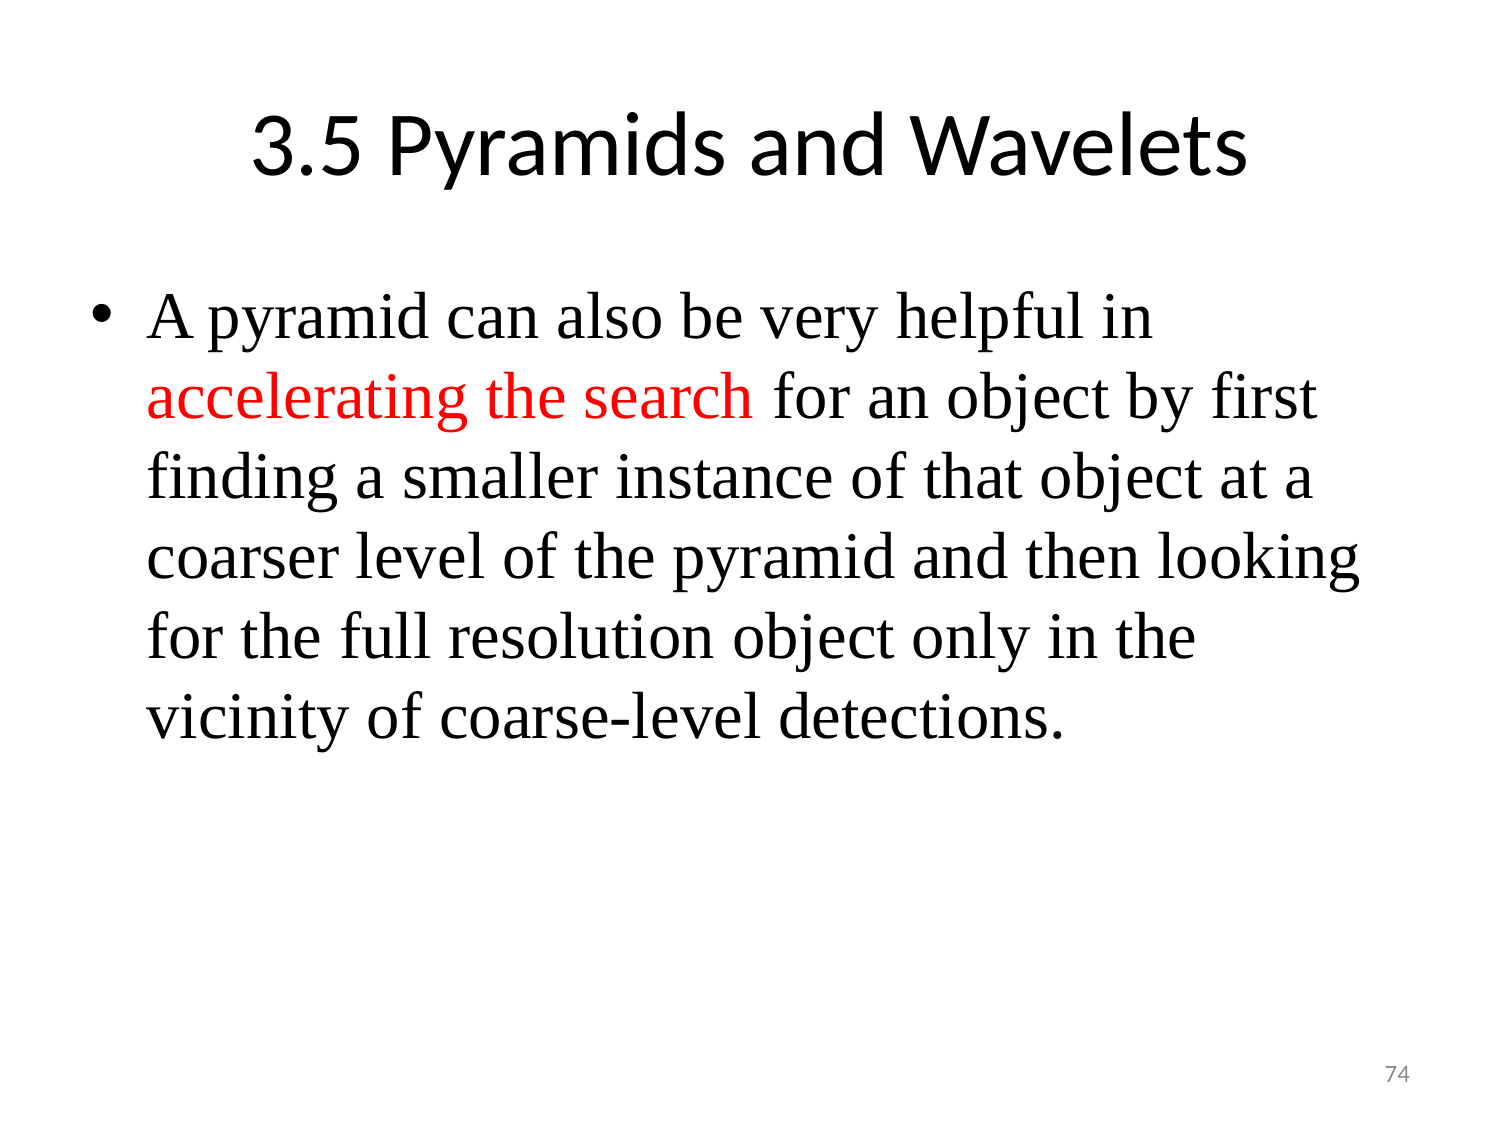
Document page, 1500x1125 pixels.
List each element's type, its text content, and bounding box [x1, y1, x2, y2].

list A pyramid can also be very helpful in accelerating the search for an object by first finding a smaller instance of that object at a coarser level of the pyramid and then looking for the full resolution object only in the vicinity of coarse-level detections. [75, 264, 1425, 1073]
slide_number 74 [1074, 1042, 1425, 1103]
title 3.5 Pyramids and Wavelets [75, 45, 1425, 233]
